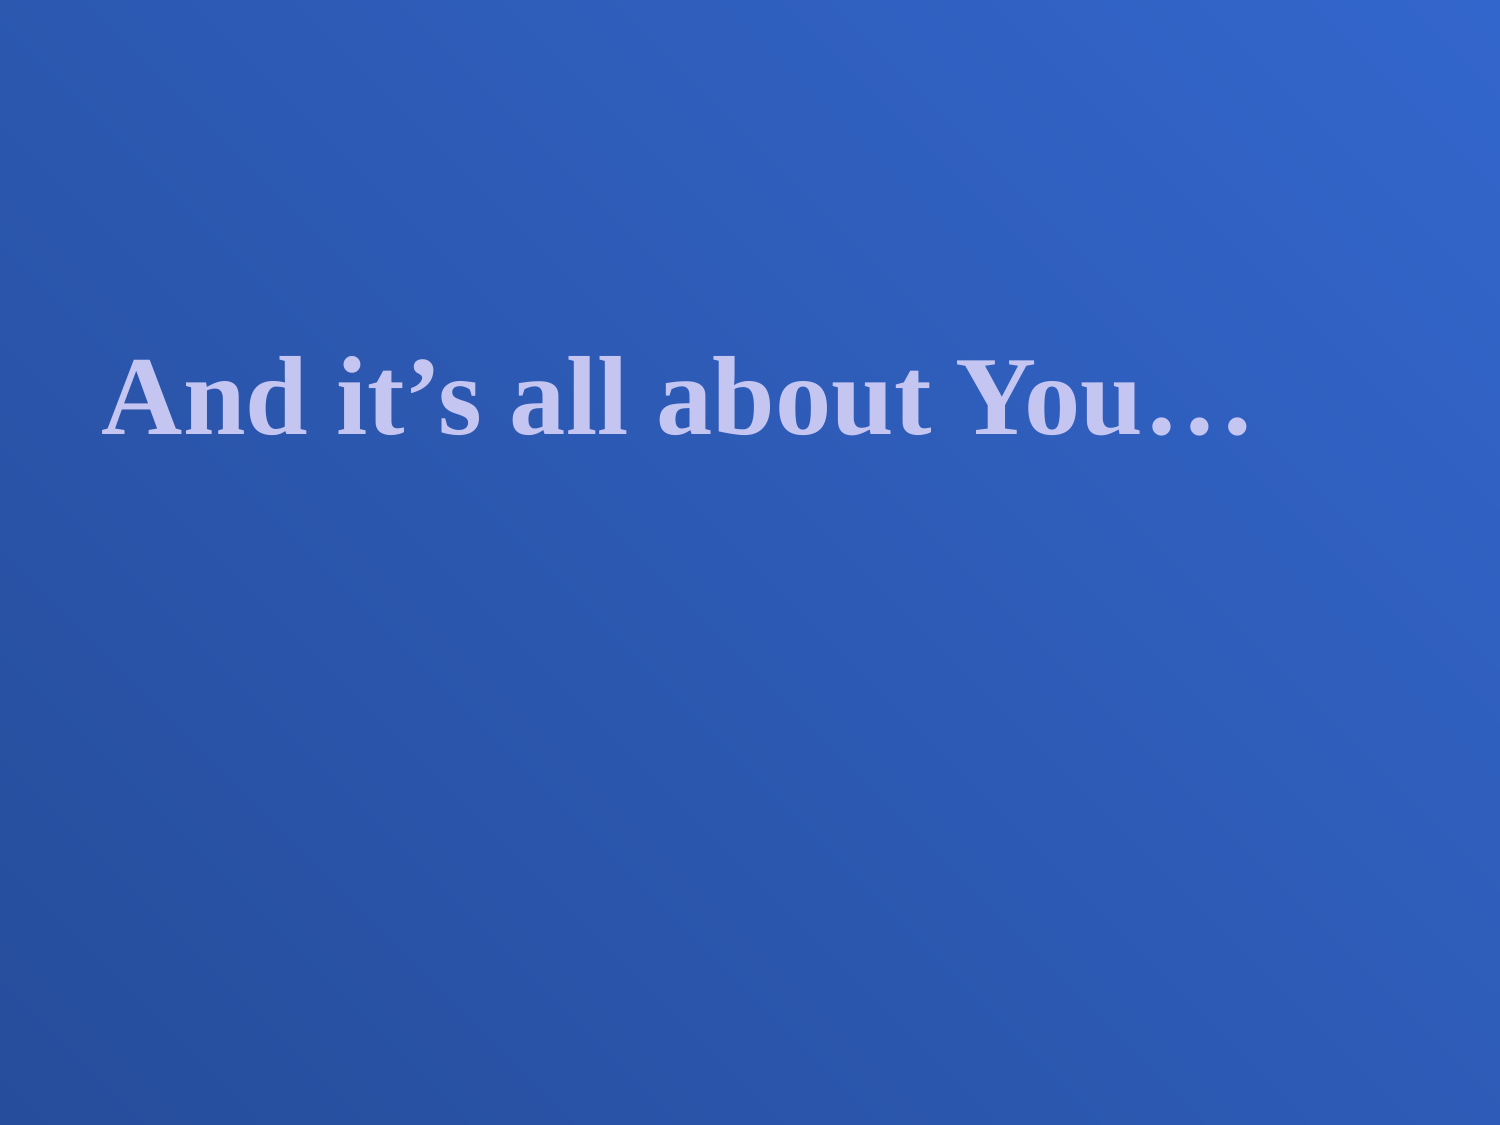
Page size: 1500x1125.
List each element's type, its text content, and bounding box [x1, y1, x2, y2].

text_box And it’s all about You… [2, 337, 1500, 578]
